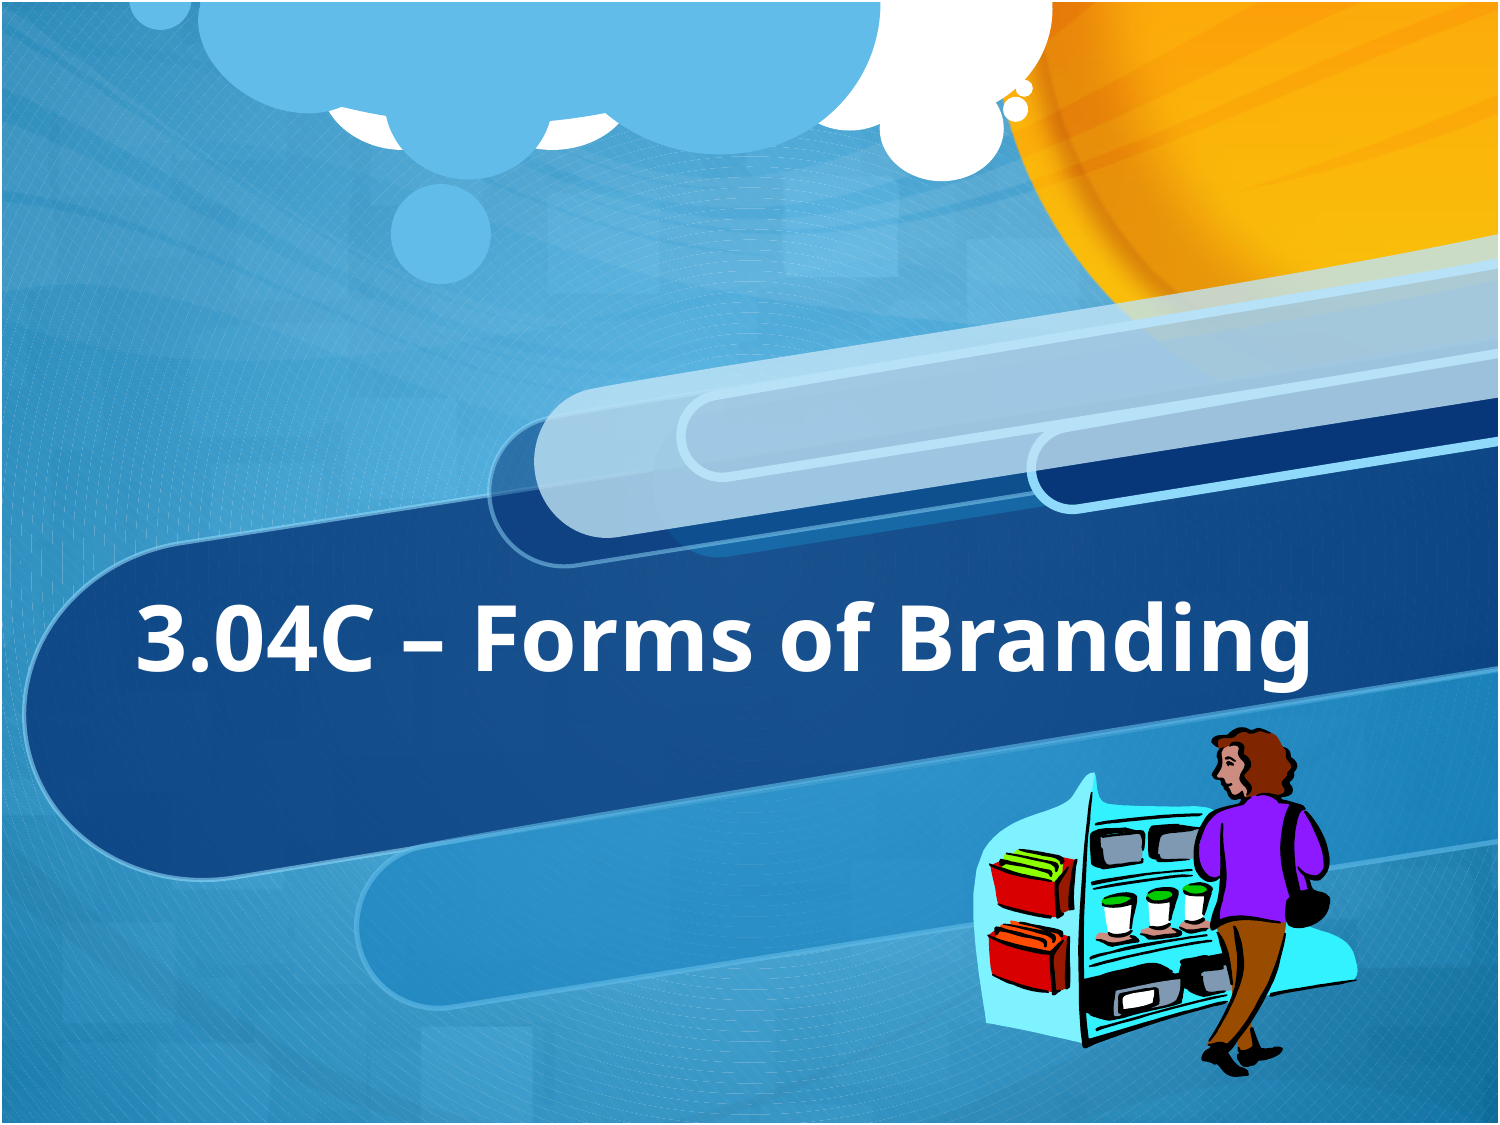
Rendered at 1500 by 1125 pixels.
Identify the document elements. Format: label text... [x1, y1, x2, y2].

picture [2, 2, 1498, 1123]
title 3.04C – Forms of Branding [120, 481, 1403, 698]
